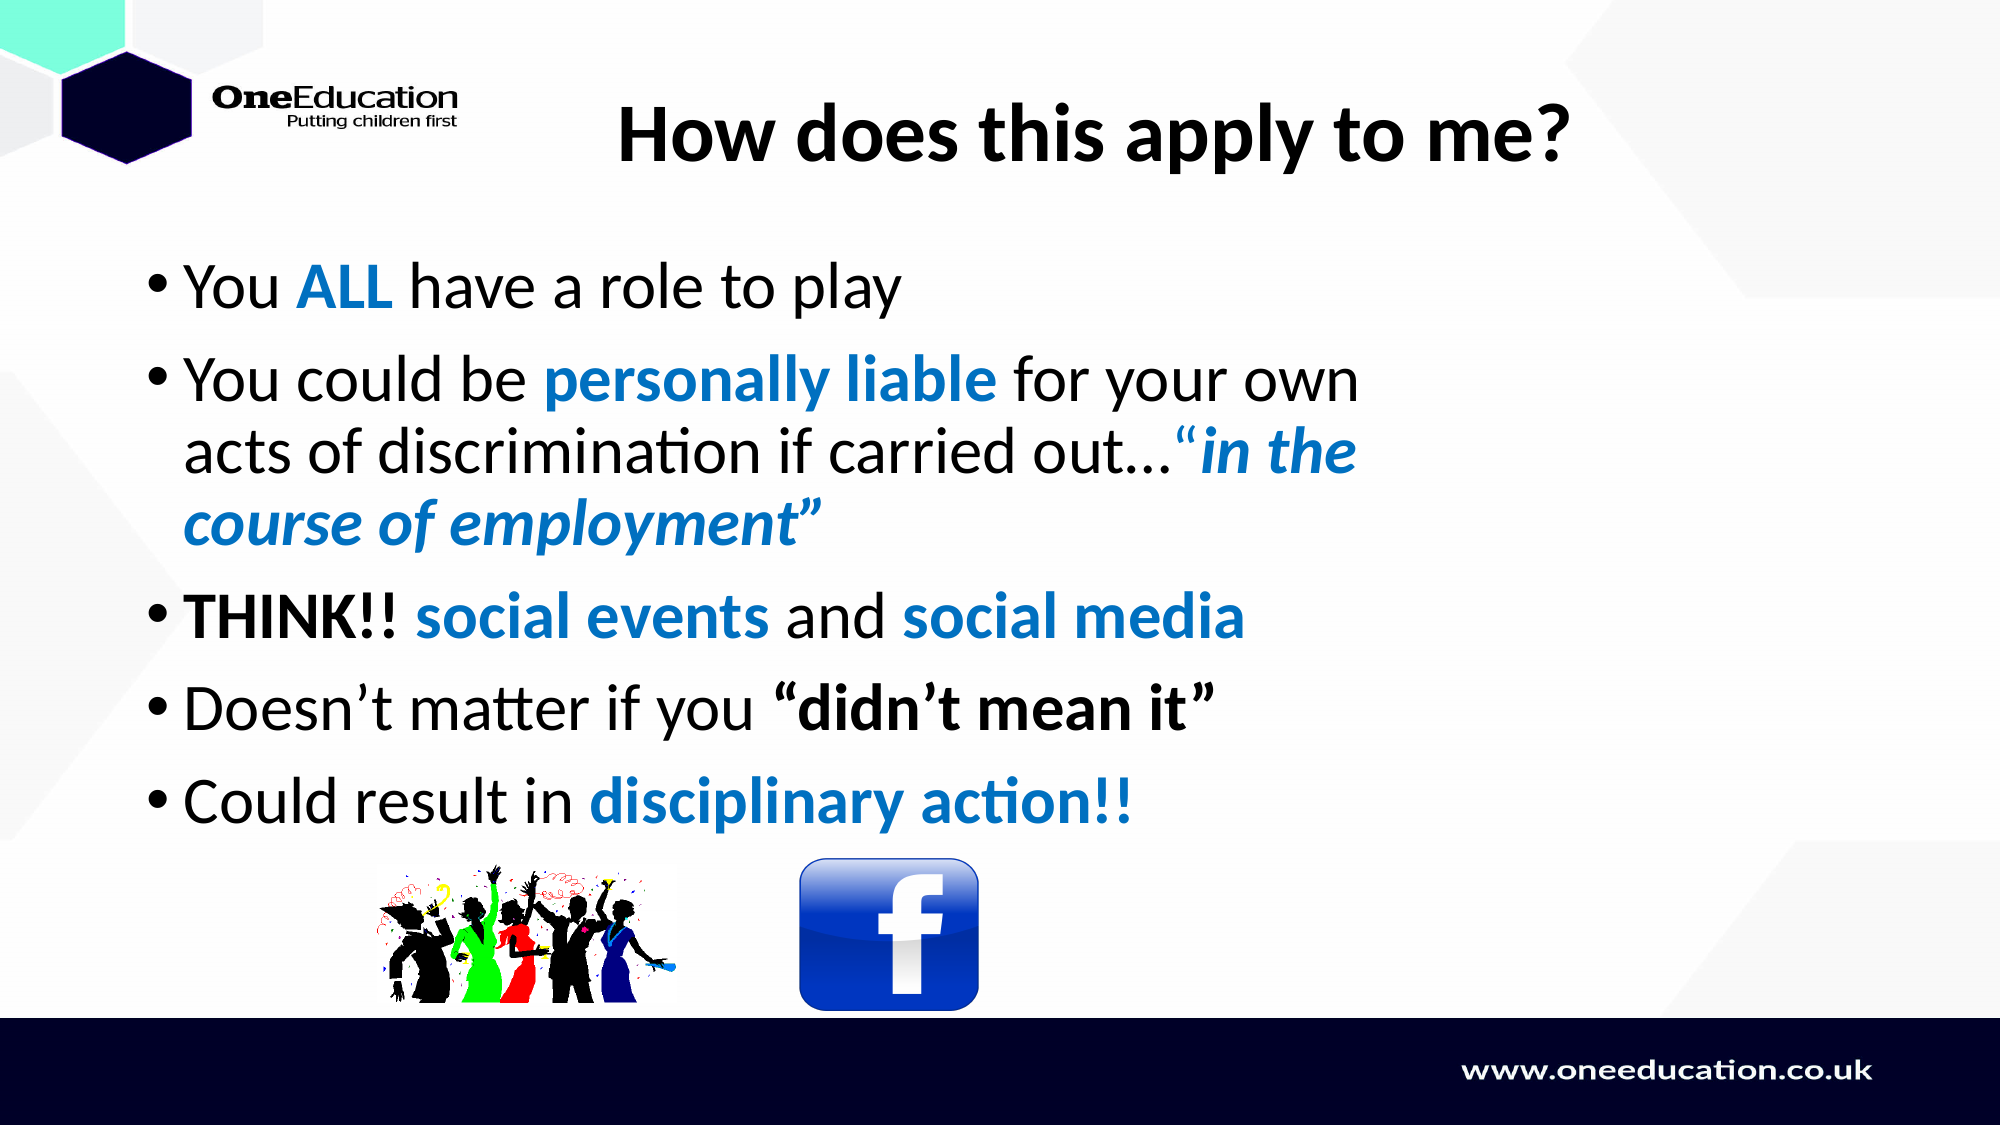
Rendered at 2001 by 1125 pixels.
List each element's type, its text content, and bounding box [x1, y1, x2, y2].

picture [0, 0, 2000, 1125]
list You ALL have a role to play You could be personally liable for your own acts of discrimination if carried out…“in the course of employment” THINK!! social events and social media Doesn’t matter if you “didn’t mean it” Could result in disciplinary action!! [131, 243, 1412, 961]
title How does this apply to me? [603, 75, 1702, 194]
